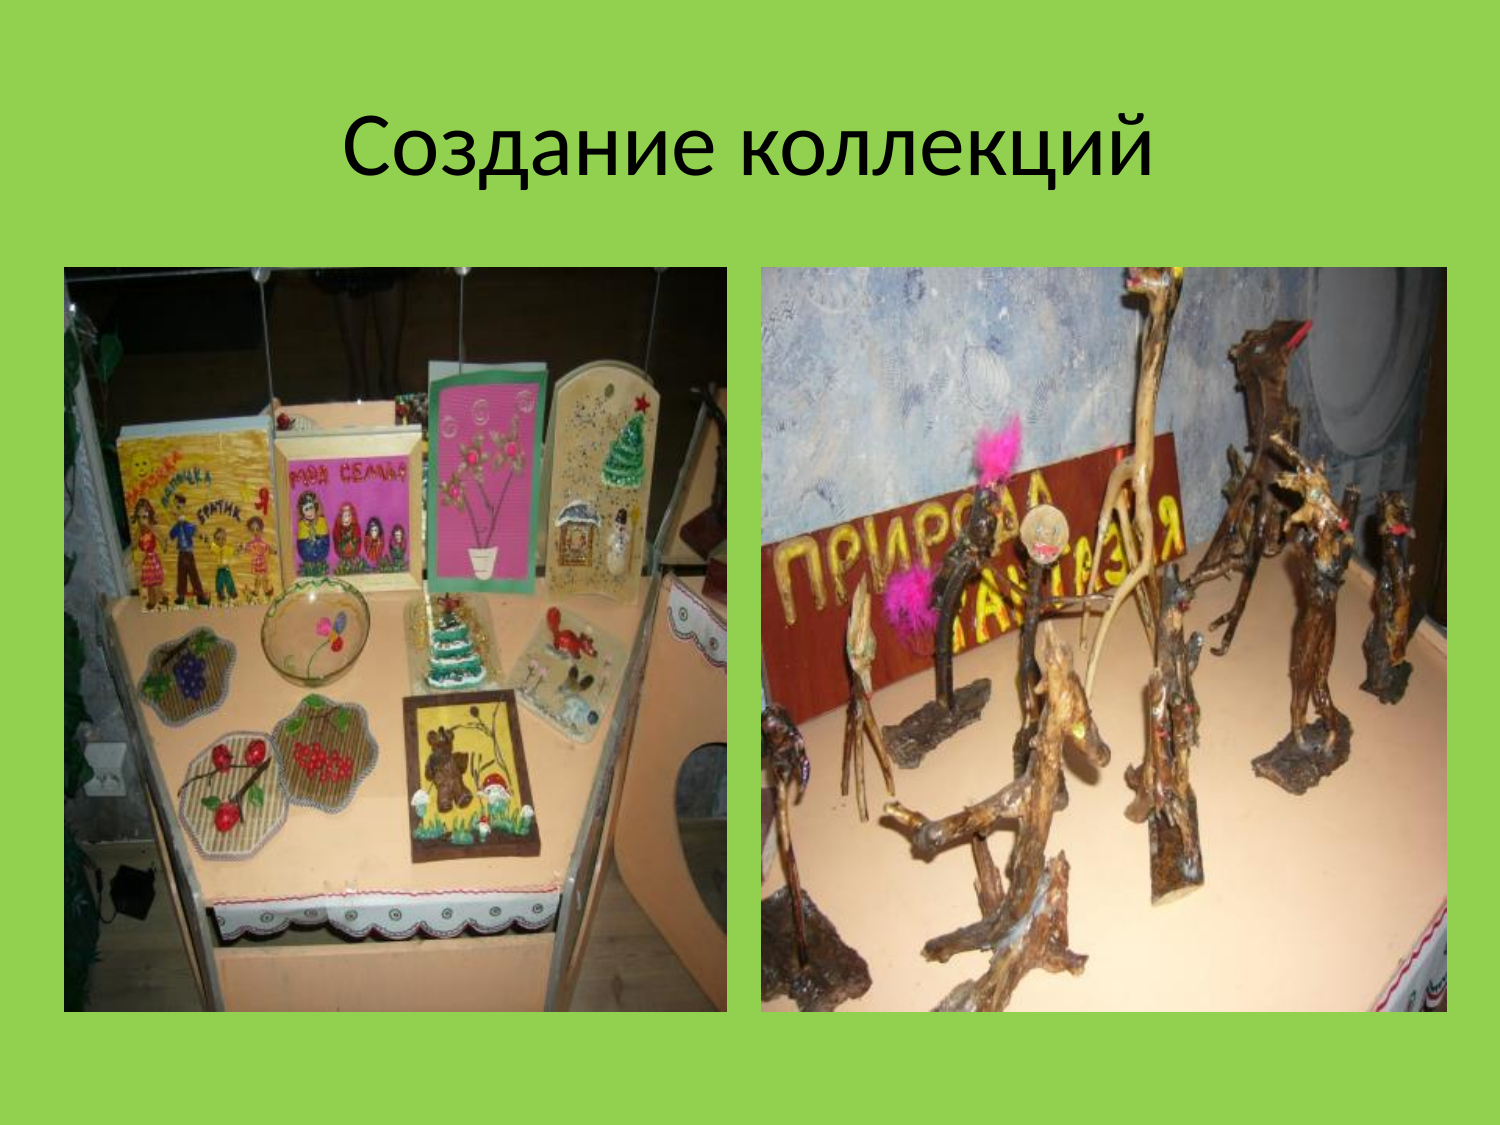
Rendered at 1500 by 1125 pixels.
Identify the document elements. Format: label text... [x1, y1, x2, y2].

picture [761, 266, 1448, 1012]
picture [64, 266, 727, 1012]
title Создание коллекций [75, 45, 1425, 233]
